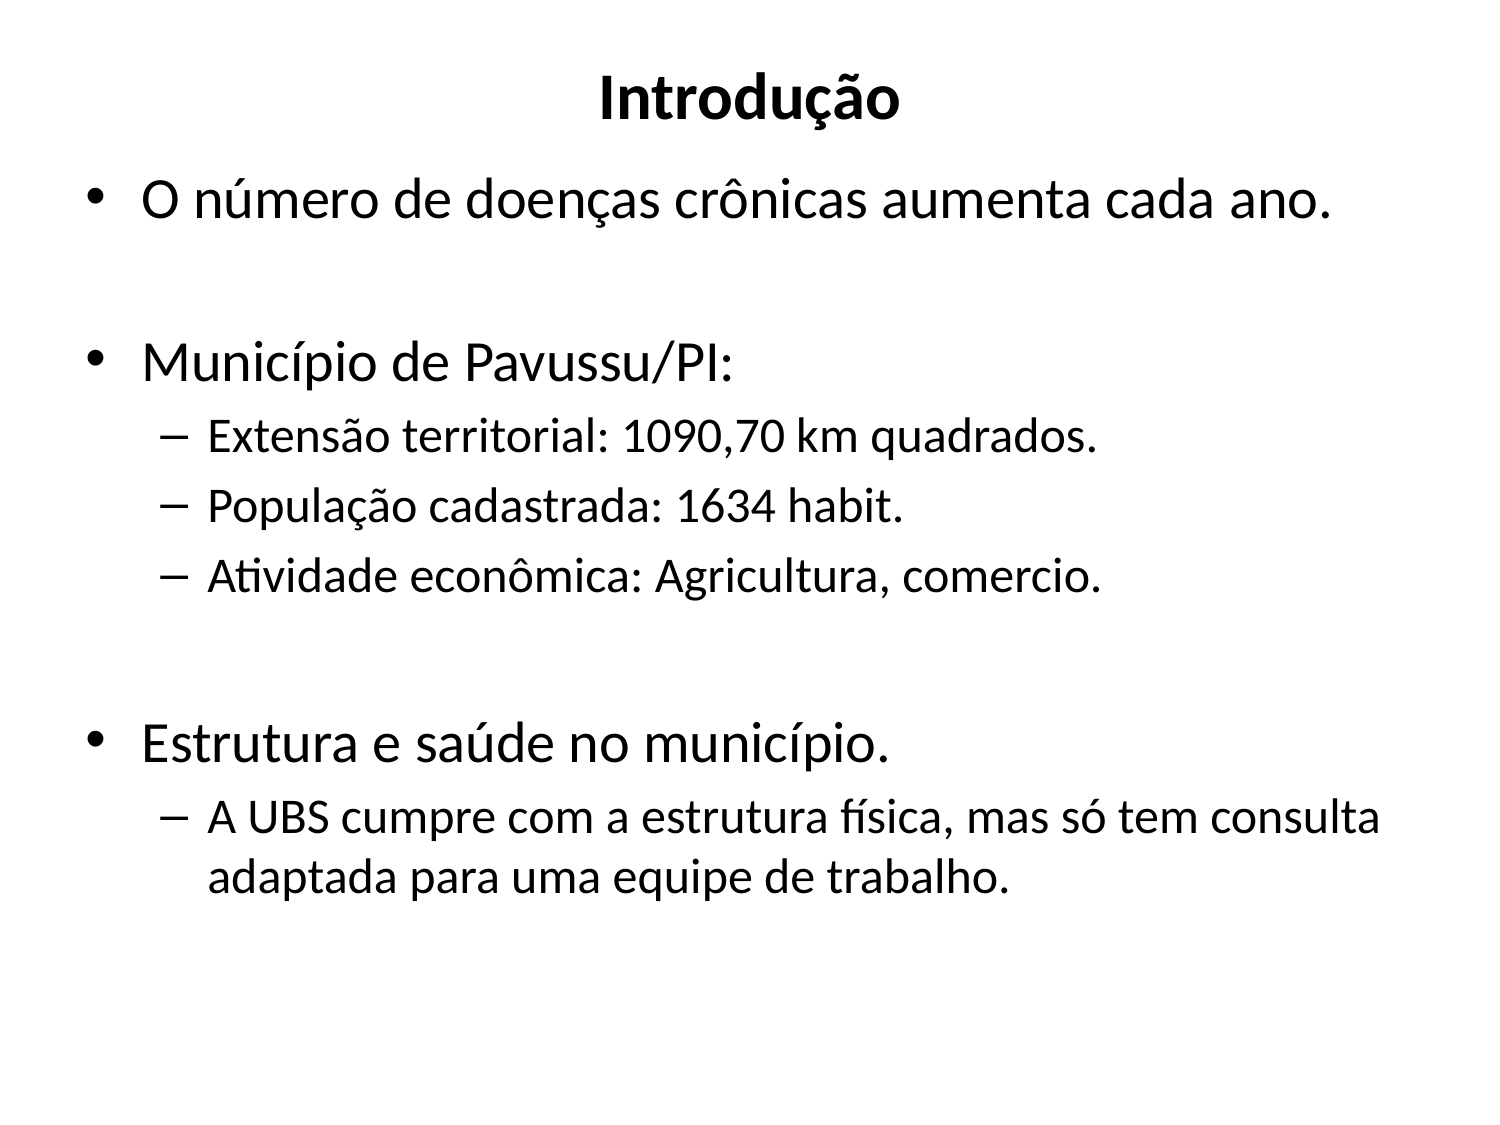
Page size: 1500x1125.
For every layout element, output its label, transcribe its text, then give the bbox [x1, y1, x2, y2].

list O número de doenças crônicas aumenta cada ano. Município de Pavussu/PI: Extensão territorial: 1090,70 km quadrados. População cadastrada: 1634 habit. Atividade econômica: Agricultura, comercio. Estrutura e saúde no município. A UBS cumpre com a estrutura física, mas só tem consulta adaptada para uma equipe de trabalho. [70, 152, 1430, 1067]
title Introdução [75, 45, 1425, 141]
